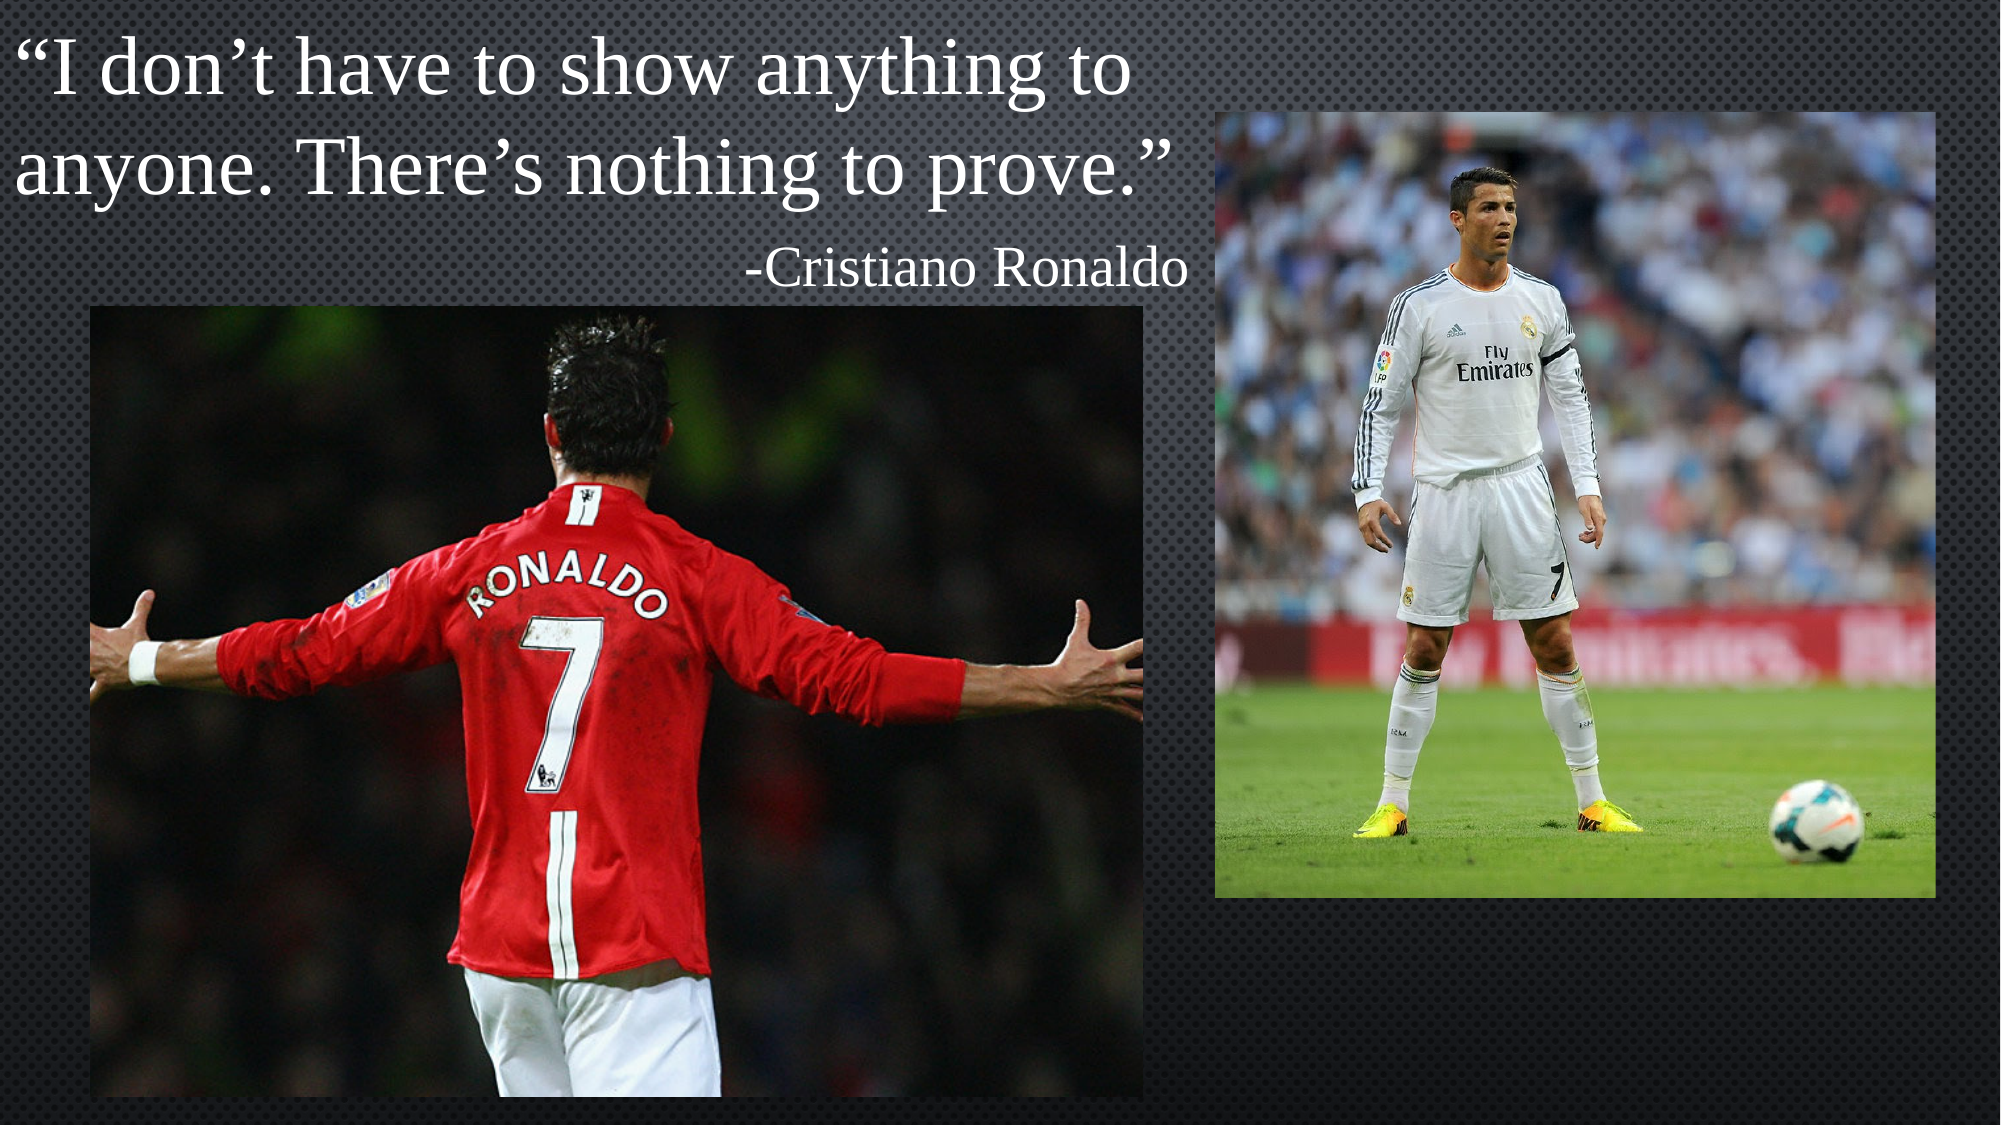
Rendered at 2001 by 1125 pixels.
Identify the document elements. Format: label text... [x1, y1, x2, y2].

text_box -Cristiano Ronaldo [729, 221, 1206, 306]
picture [90, 306, 1143, 1097]
text_box “I don’t have to show anything to anyone. There’s nothing to prove.” [0, 4, 1402, 219]
picture [1214, 112, 1936, 898]
